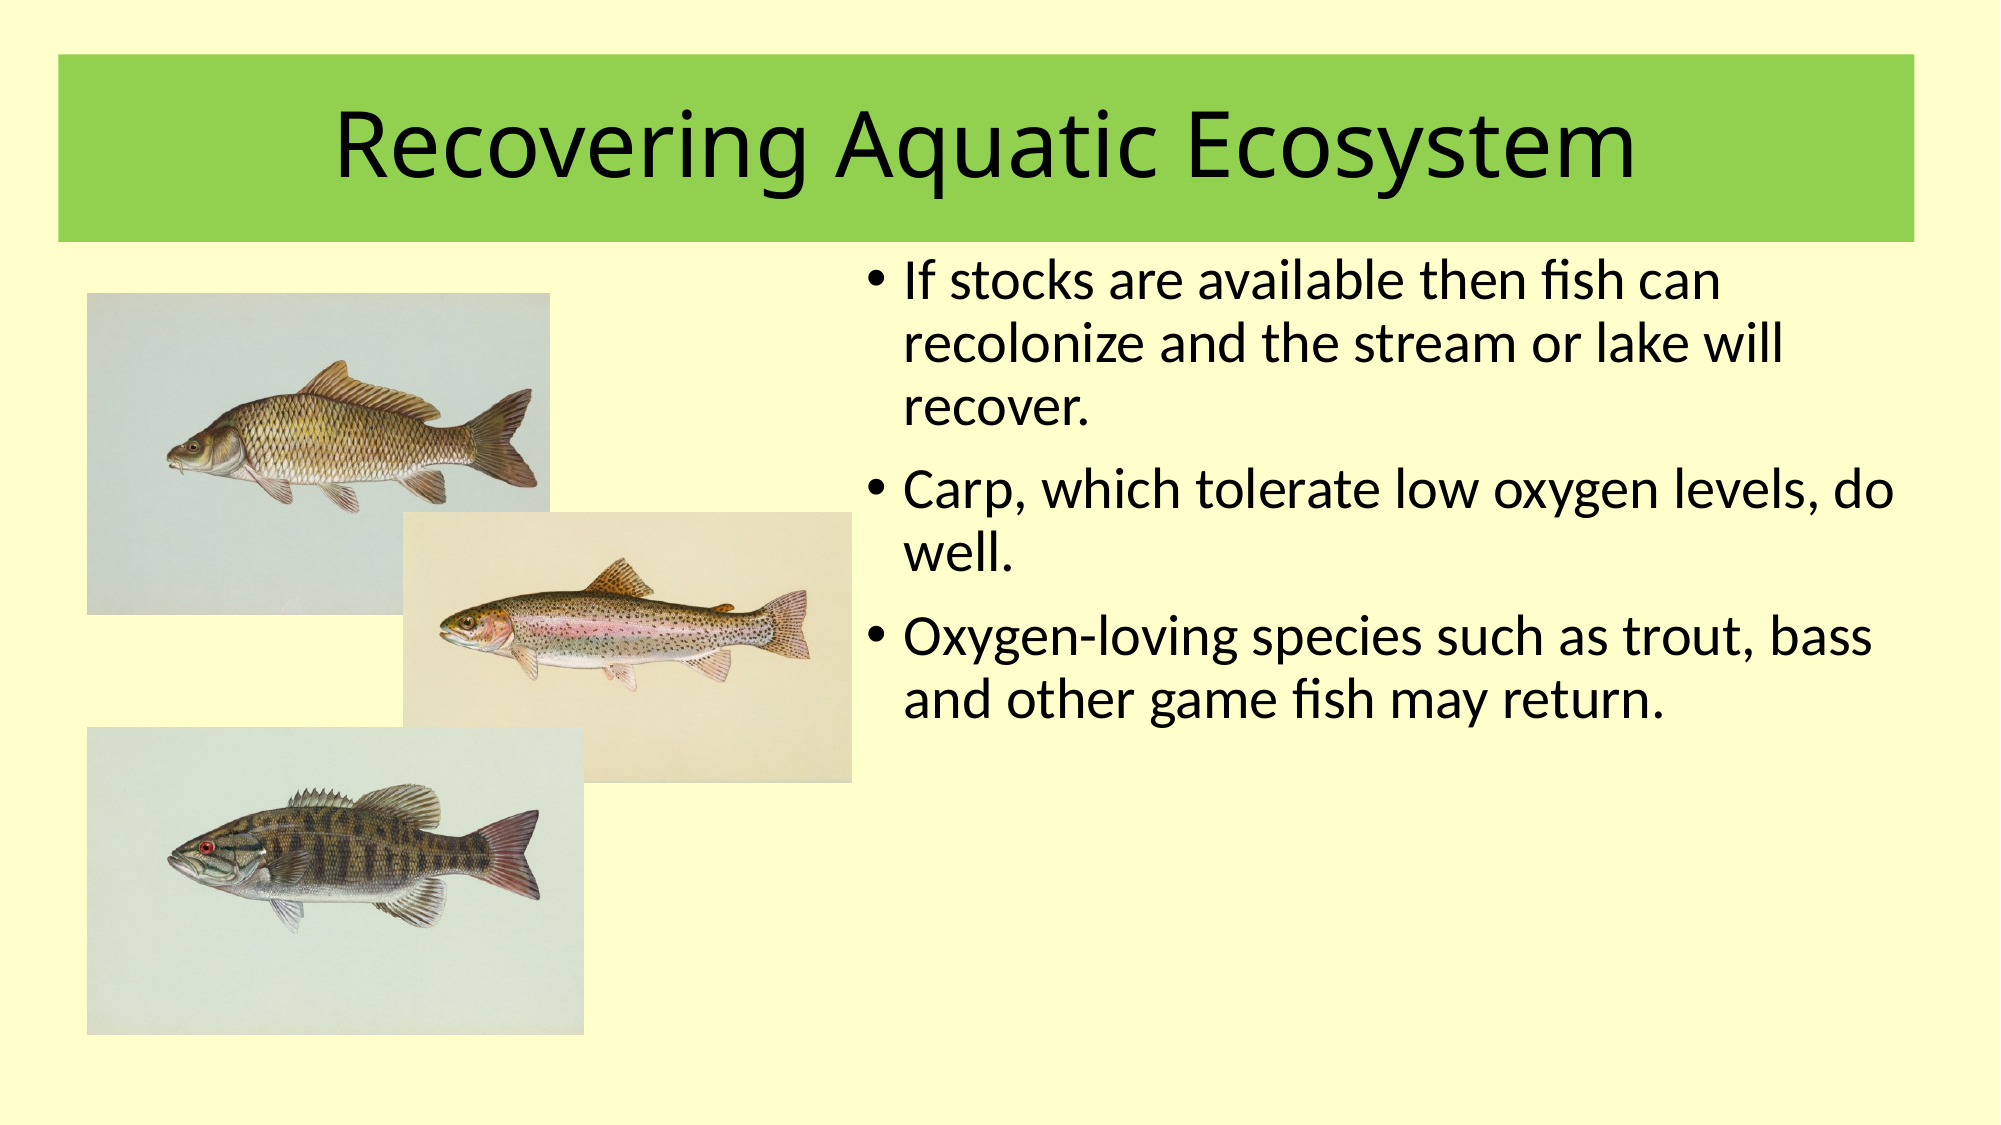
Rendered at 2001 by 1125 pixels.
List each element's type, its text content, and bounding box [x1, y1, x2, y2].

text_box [87, 293, 550, 615]
picture [87, 512, 852, 1035]
title Recovering Aquatic Ecosystem [58, 54, 1915, 242]
list If stocks are available then fish can recolonize and the stream or lake will recover. Carp, which tolerate low oxygen levels, do well. Oxygen-loving species such as trout, bass and other game fish may return. [851, 241, 1915, 917]
